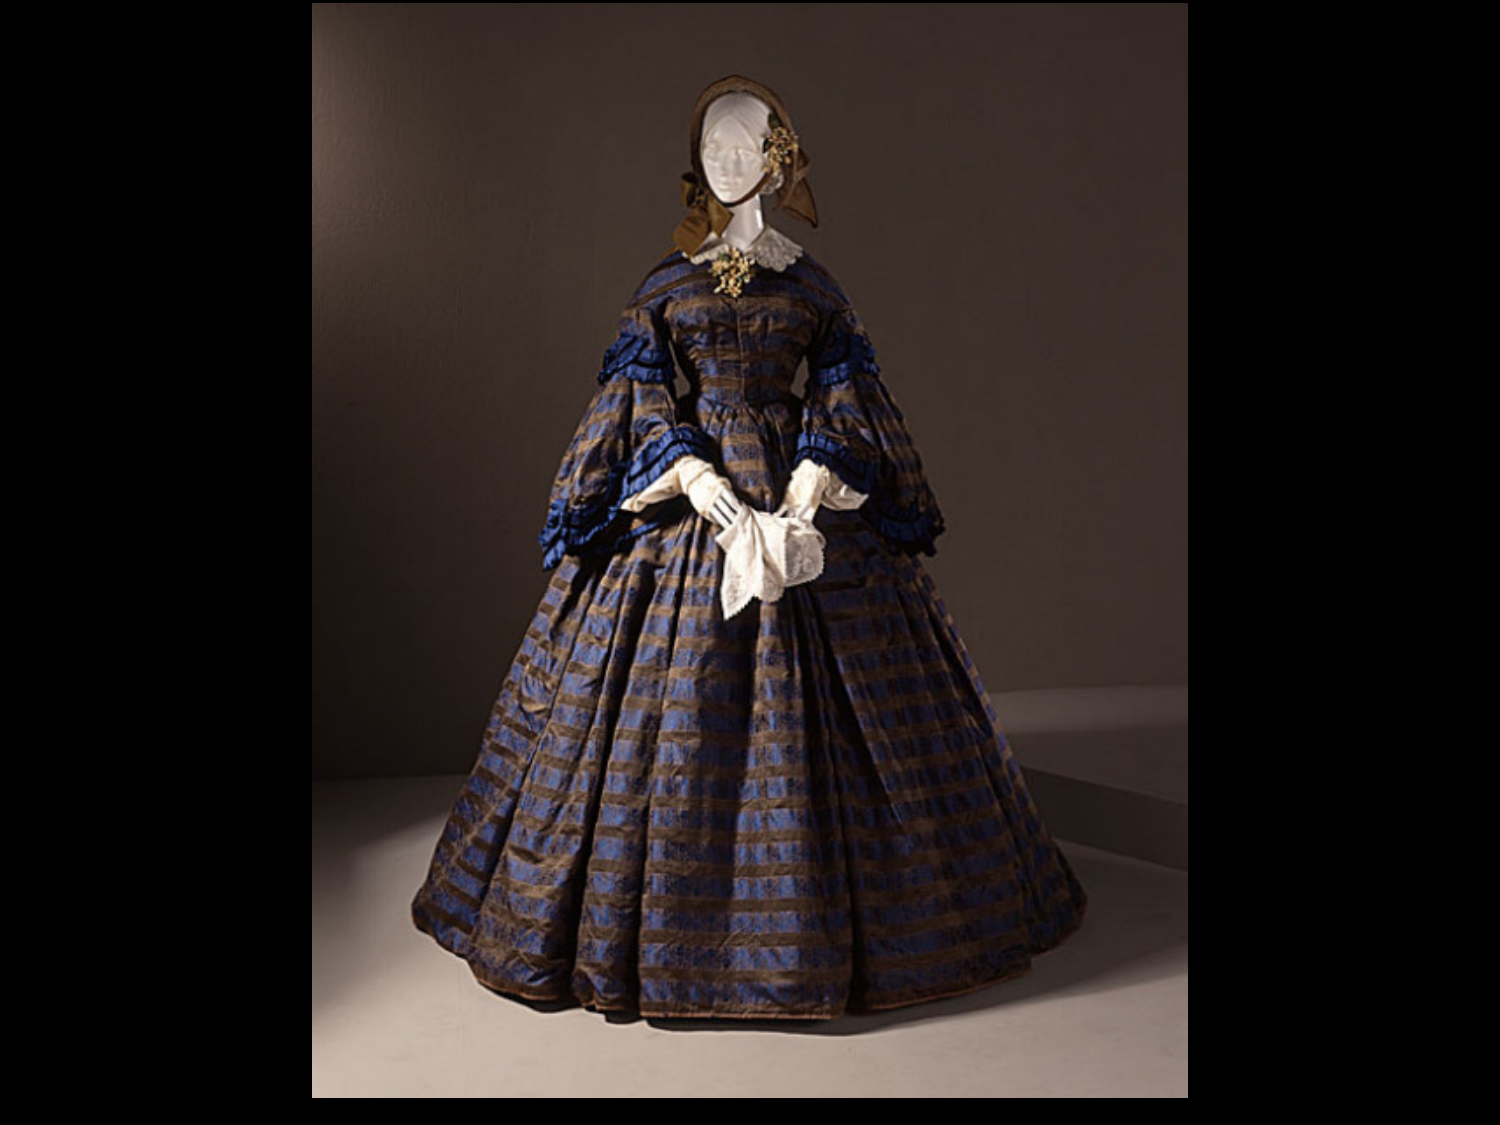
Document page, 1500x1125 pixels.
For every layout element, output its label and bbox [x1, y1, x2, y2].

picture [312, 3, 1188, 1098]
